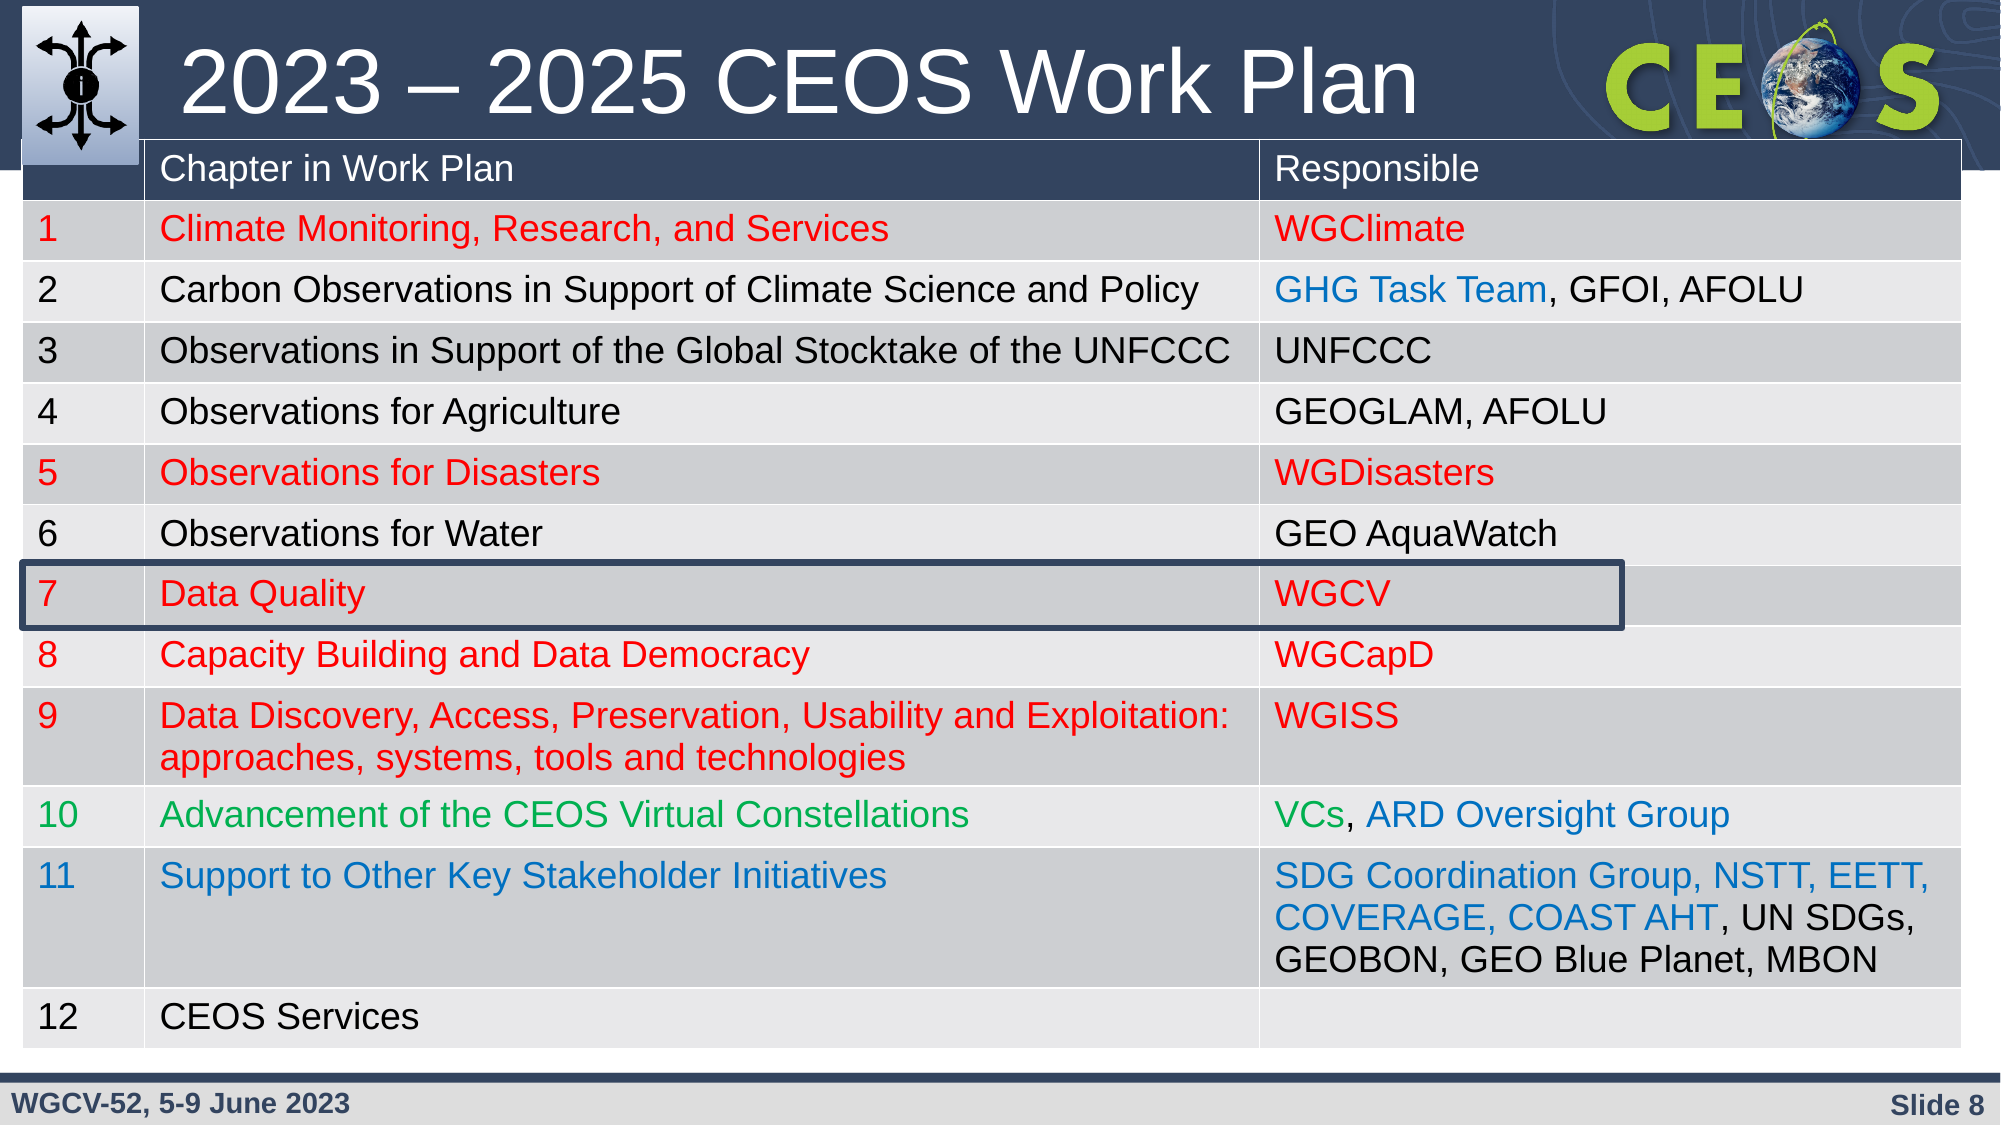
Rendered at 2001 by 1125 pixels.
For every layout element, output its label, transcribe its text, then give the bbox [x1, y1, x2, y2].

table_cell Data Discovery, Access, Preservation, Usability and Exploitation: approaches, systems, tools and technologies [145, 688, 1259, 785]
table_cell WGDisasters [1260, 445, 1961, 504]
table_cell WGCV [1623, 566, 1961, 625]
picture [1606, 18, 1939, 139]
table_cell 9 [23, 688, 144, 785]
table_cell 2 [23, 262, 144, 321]
table_cell WGISS [1260, 688, 1961, 785]
table_cell 6 [23, 505, 144, 562]
table_cell GEOGLAM, AFOLU [1260, 384, 1961, 443]
table_cell Observations for Water [145, 505, 1259, 562]
table_header Responsible [1260, 140, 1961, 200]
table_cell Carbon Observations in Support of Climate Science and Policy [145, 262, 1259, 321]
table_cell Advancement of the CEOS Virtual Constellations [145, 787, 1259, 846]
table_cell 12 [23, 989, 144, 1048]
table_cell Support to Other Key Stakeholder Initiatives [145, 848, 1259, 987]
table_cell [1260, 989, 1961, 1048]
table_cell UNFCCC [1260, 323, 1961, 382]
table_cell 5 [23, 445, 144, 504]
table_cell VCs, ARD Oversight Group [1260, 787, 1961, 846]
table_cell CEOS Services [145, 989, 1259, 1048]
table_cell Observations for Agriculture [145, 384, 1259, 443]
table_cell GHG Task Team, GFOI, AFOLU [1260, 262, 1961, 321]
table_cell Climate Monitoring, Research, and Services [145, 201, 1259, 260]
table_cell Capacity Building and Data Democracy [145, 629, 1259, 686]
table_cell Observations in Support of the Global Stocktake of the UNFCCC [145, 323, 1259, 382]
picture [22, 6, 139, 165]
table_cell GEO AquaWatch [1260, 505, 1961, 565]
table_header Chapter in Work Plan [145, 140, 1259, 200]
table_cell 3 [23, 323, 144, 382]
table_cell Observations for Disasters [145, 445, 1259, 504]
table_cell 4 [23, 384, 144, 443]
table_cell 11 [23, 848, 144, 987]
table_cell WGCapD [1260, 627, 1961, 686]
table_cell 8 [23, 629, 144, 686]
table_cell SDG Coordination Group, NSTT, EETT, COVERAGE, COAST AHT, UN SDGs, GEOBON, GEO Blue Planet, MBON [1260, 848, 1961, 987]
text_box [22, 562, 1623, 629]
table_cell 10 [23, 787, 144, 846]
title 2023 – 2025 CEOS Work Plan [164, 27, 1705, 155]
table_cell 1 [23, 201, 144, 260]
table_cell WGClimate [1260, 201, 1961, 260]
table_header [23, 166, 144, 200]
